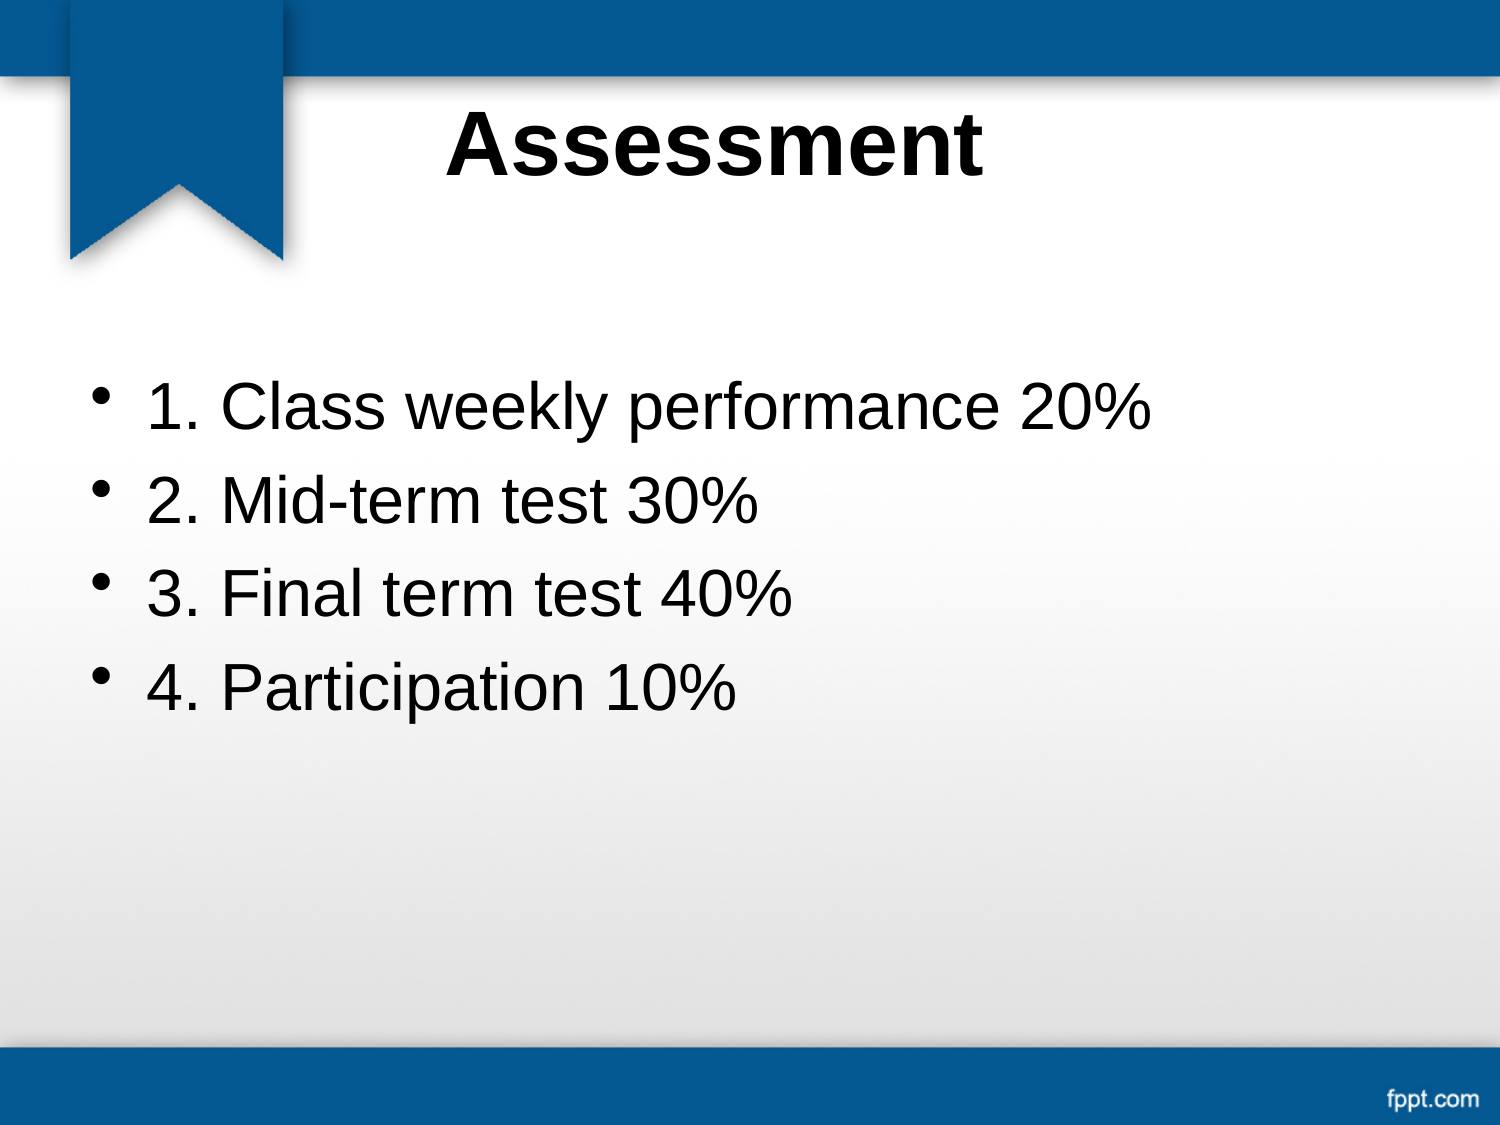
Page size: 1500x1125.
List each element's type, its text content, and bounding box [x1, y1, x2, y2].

title Assessment [234, 44, 1196, 233]
list 1. Class weekly performance 20% 2. Mid-term test 30% 3. Final term test 40% 4. Participation 10% [74, 262, 1426, 1006]
picture [0, 0, 1500, 1125]
